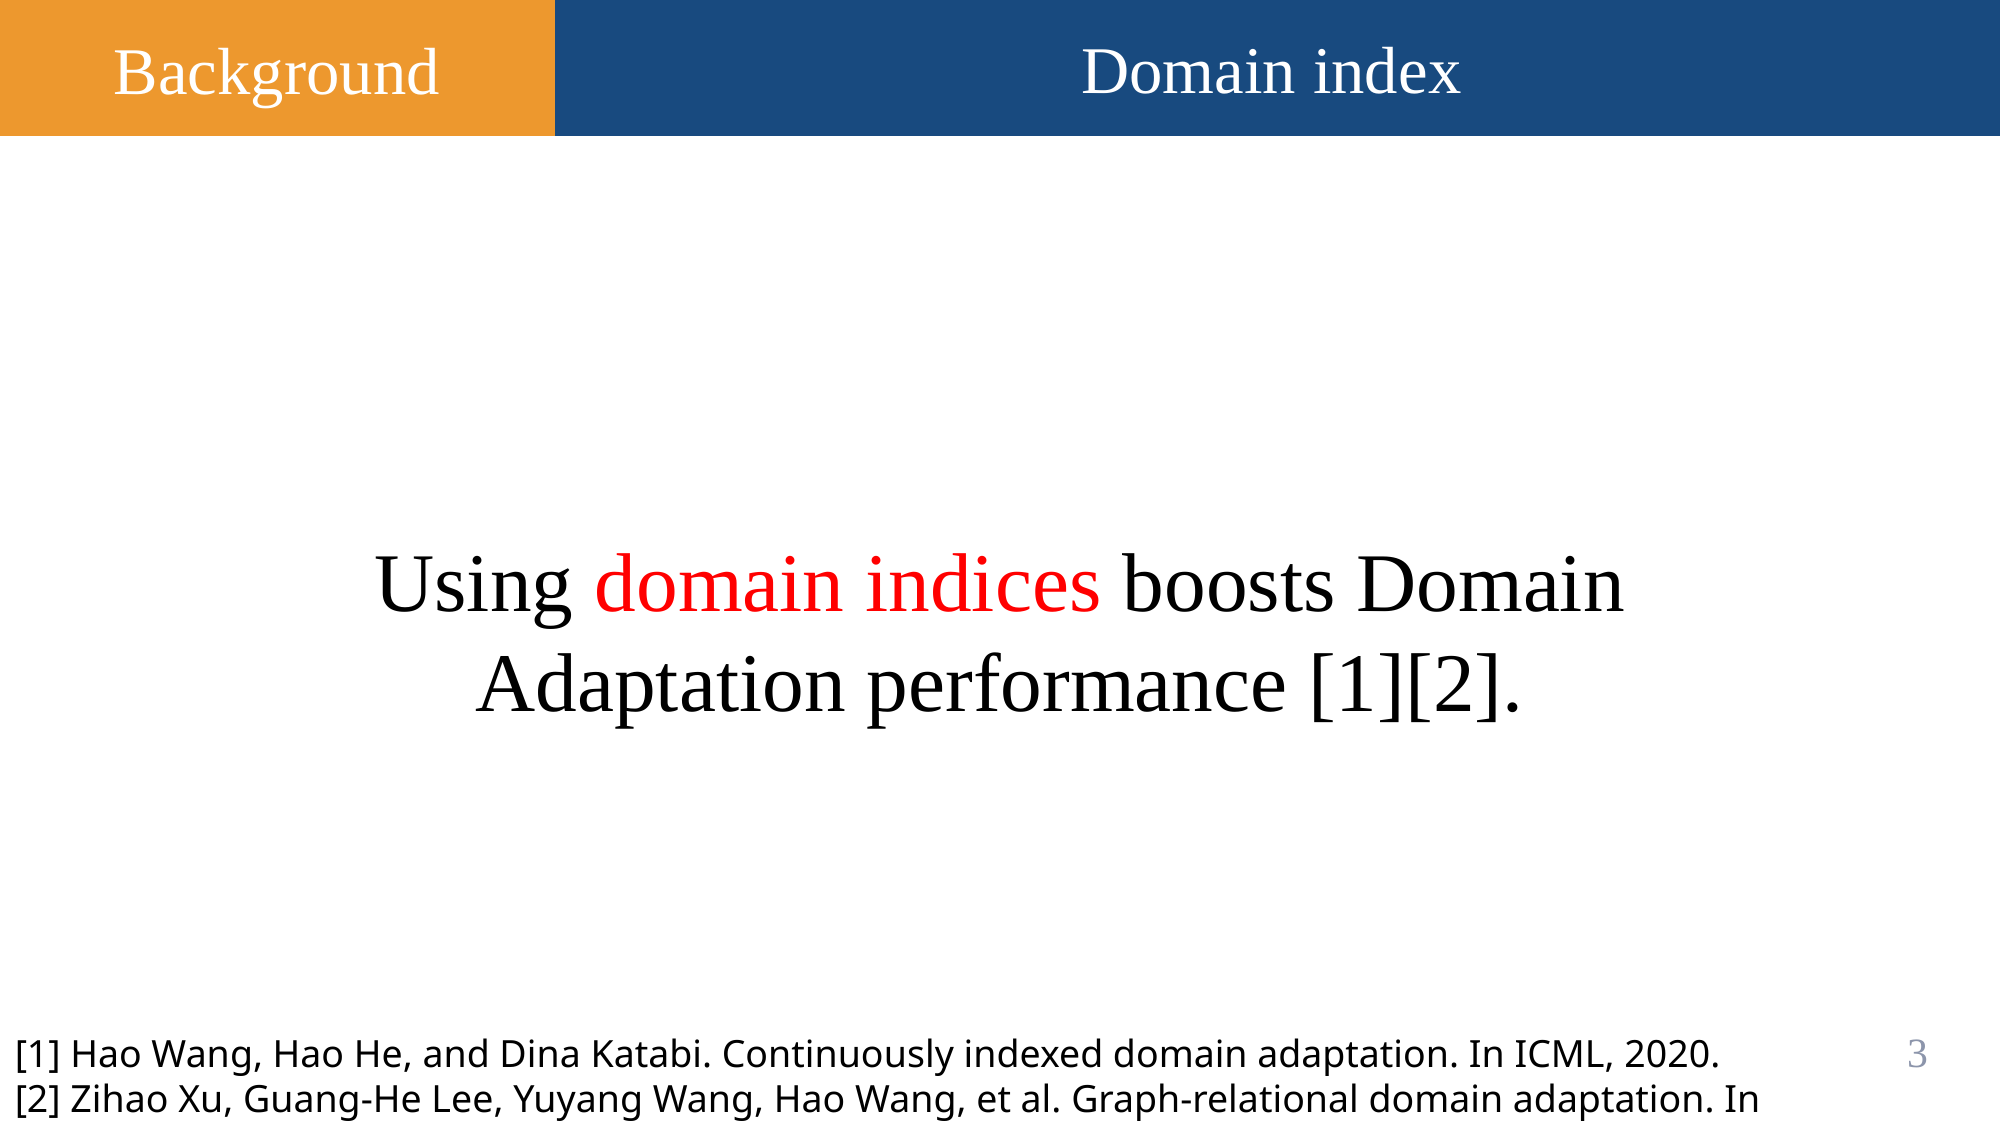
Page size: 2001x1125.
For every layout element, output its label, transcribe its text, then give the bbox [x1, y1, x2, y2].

text_box Background [0, 0, 555, 136]
text_box Using domain indices boosts Domain Adaptation performance [1][2]. [271, 520, 1729, 736]
slide_number 2 [1493, 1021, 1943, 1082]
text_box [1] Hao Wang, Hao He, and Dina Katabi. Continuously indexed domain adaptation. In ICML, 2020. [2] Zihao Xu, Guang-He Lee, Yuyang Wang, Hao Wang, et al. Graph-relational domain adaptation. In ICLR, 2022. [0, 1022, 1862, 1125]
text_box [555, 0, 2000, 136]
text_box Domain index [596, 19, 1947, 115]
